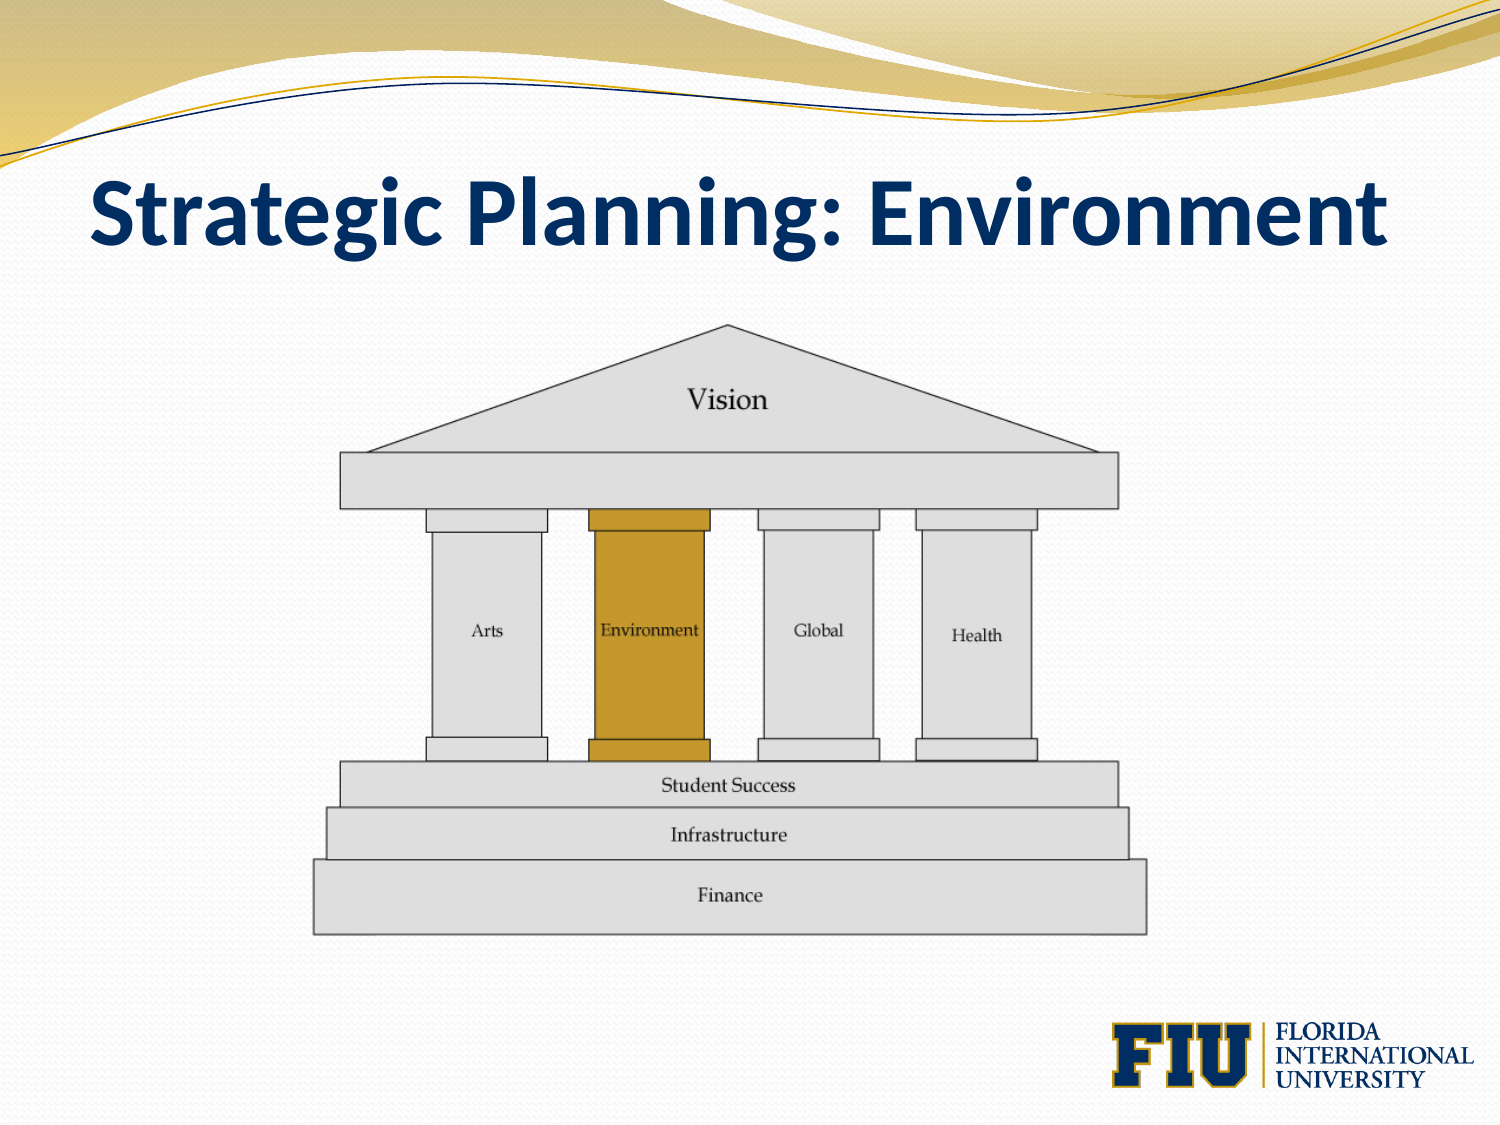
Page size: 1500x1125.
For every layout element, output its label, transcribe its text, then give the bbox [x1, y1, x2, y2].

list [262, 249, 1195, 971]
text_box Strategic Planning: Environment [75, 140, 1450, 329]
picture [1112, 1022, 1474, 1088]
